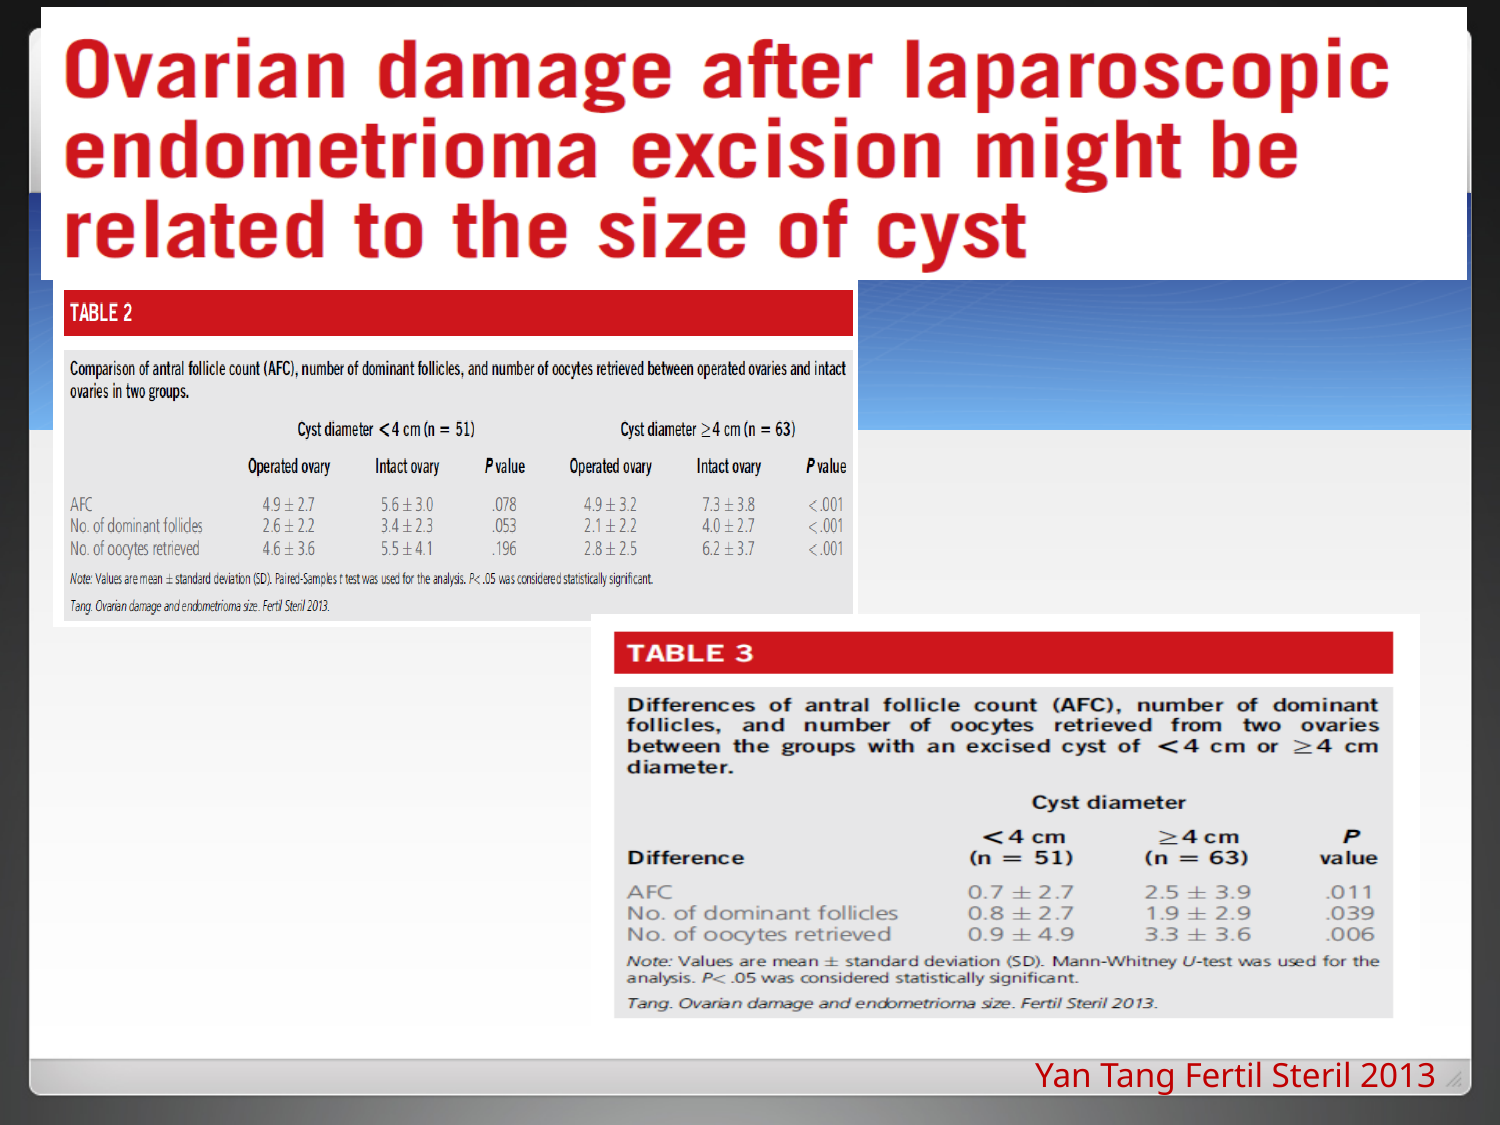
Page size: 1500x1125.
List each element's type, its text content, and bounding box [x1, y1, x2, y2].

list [40, 6, 1468, 281]
text_box Yan Tang Fertil Steril 2013 [1020, 1080, 1452, 1102]
picture [0, 0, 1500, 1125]
